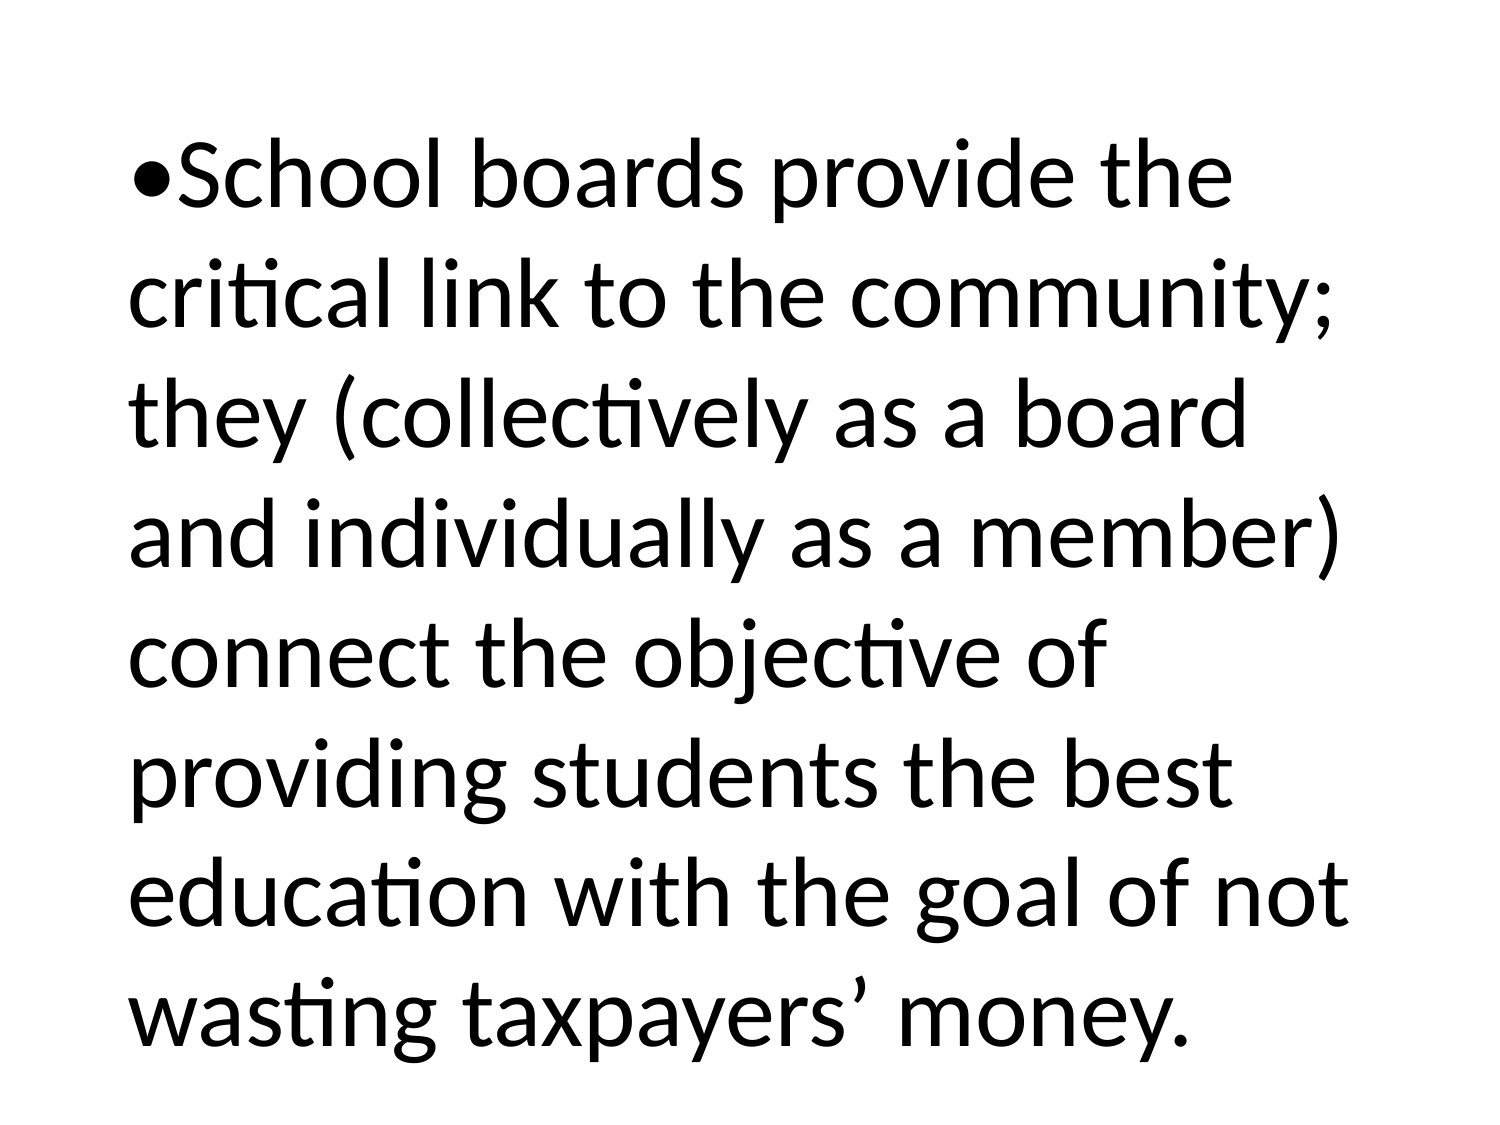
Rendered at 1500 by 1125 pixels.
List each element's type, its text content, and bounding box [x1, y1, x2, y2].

text_box •School boards provide the critical link to the community; they (collectively as a board and individually as a member) connect the objective of providing students the best education with the goal of not wasting taxpayers’ money. [112, 99, 1388, 1075]
